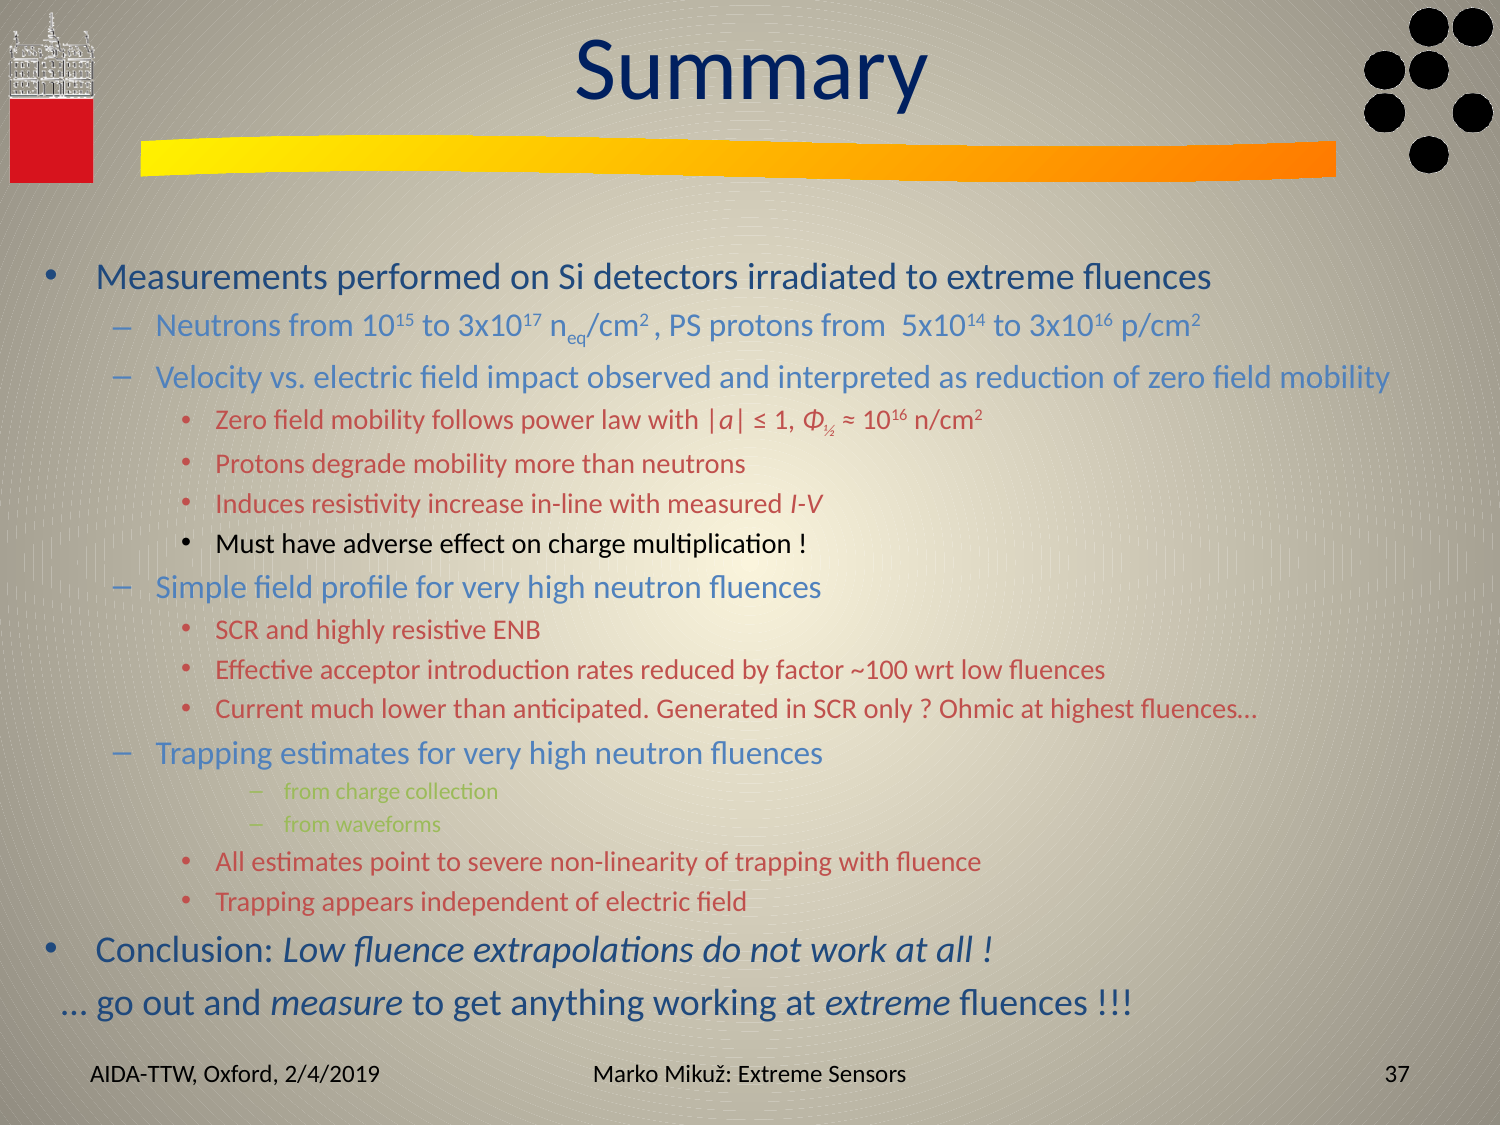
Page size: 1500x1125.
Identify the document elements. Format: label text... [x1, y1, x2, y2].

slide_number 37 [1074, 1042, 1425, 1103]
picture [0, 0, 111, 183]
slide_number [75, 1042, 425, 1103]
title Summary [76, 0, 1427, 126]
list Measurements performed on Si detectors irradiated to extreme fluences Neutrons from 1015 to 3x1017 neq/cm2 , PS protons from 5x1014 to 3x1016 p/cm2 Velocity vs. electric field impact observed and interpreted as reduction of zero field mobility Zero field mobility follows power law with |a| ≤ 1, Φ½ ≈ 1016 n/cm2 Protons degrade mobility more than neutrons Induces resistivity increase in-line with measured I-V Must have adverse effect on charge multiplication ! Simple field profile for very high neutron fluences SCR and highly resistive ENB Effective acceptor introduction rates reduced by factor ~100 wrt low fluences Current much lower than anticipated. Generated in SCR only ? Ohmic at highest fluences… Trapping estimates for very high neutron fluences from charge collection from waveforms All estimates point to severe non-linearity of trapping with fluence Trapping appears independent of electric field Conclusion: Low fluence extrapolations do not work at all ! … go out and measure to get anything working at extreme fluences !!! [29, 243, 1425, 1047]
footer Marko Mikuž: Extreme Sensors [512, 1042, 988, 1103]
picture [1364, 0, 1500, 177]
